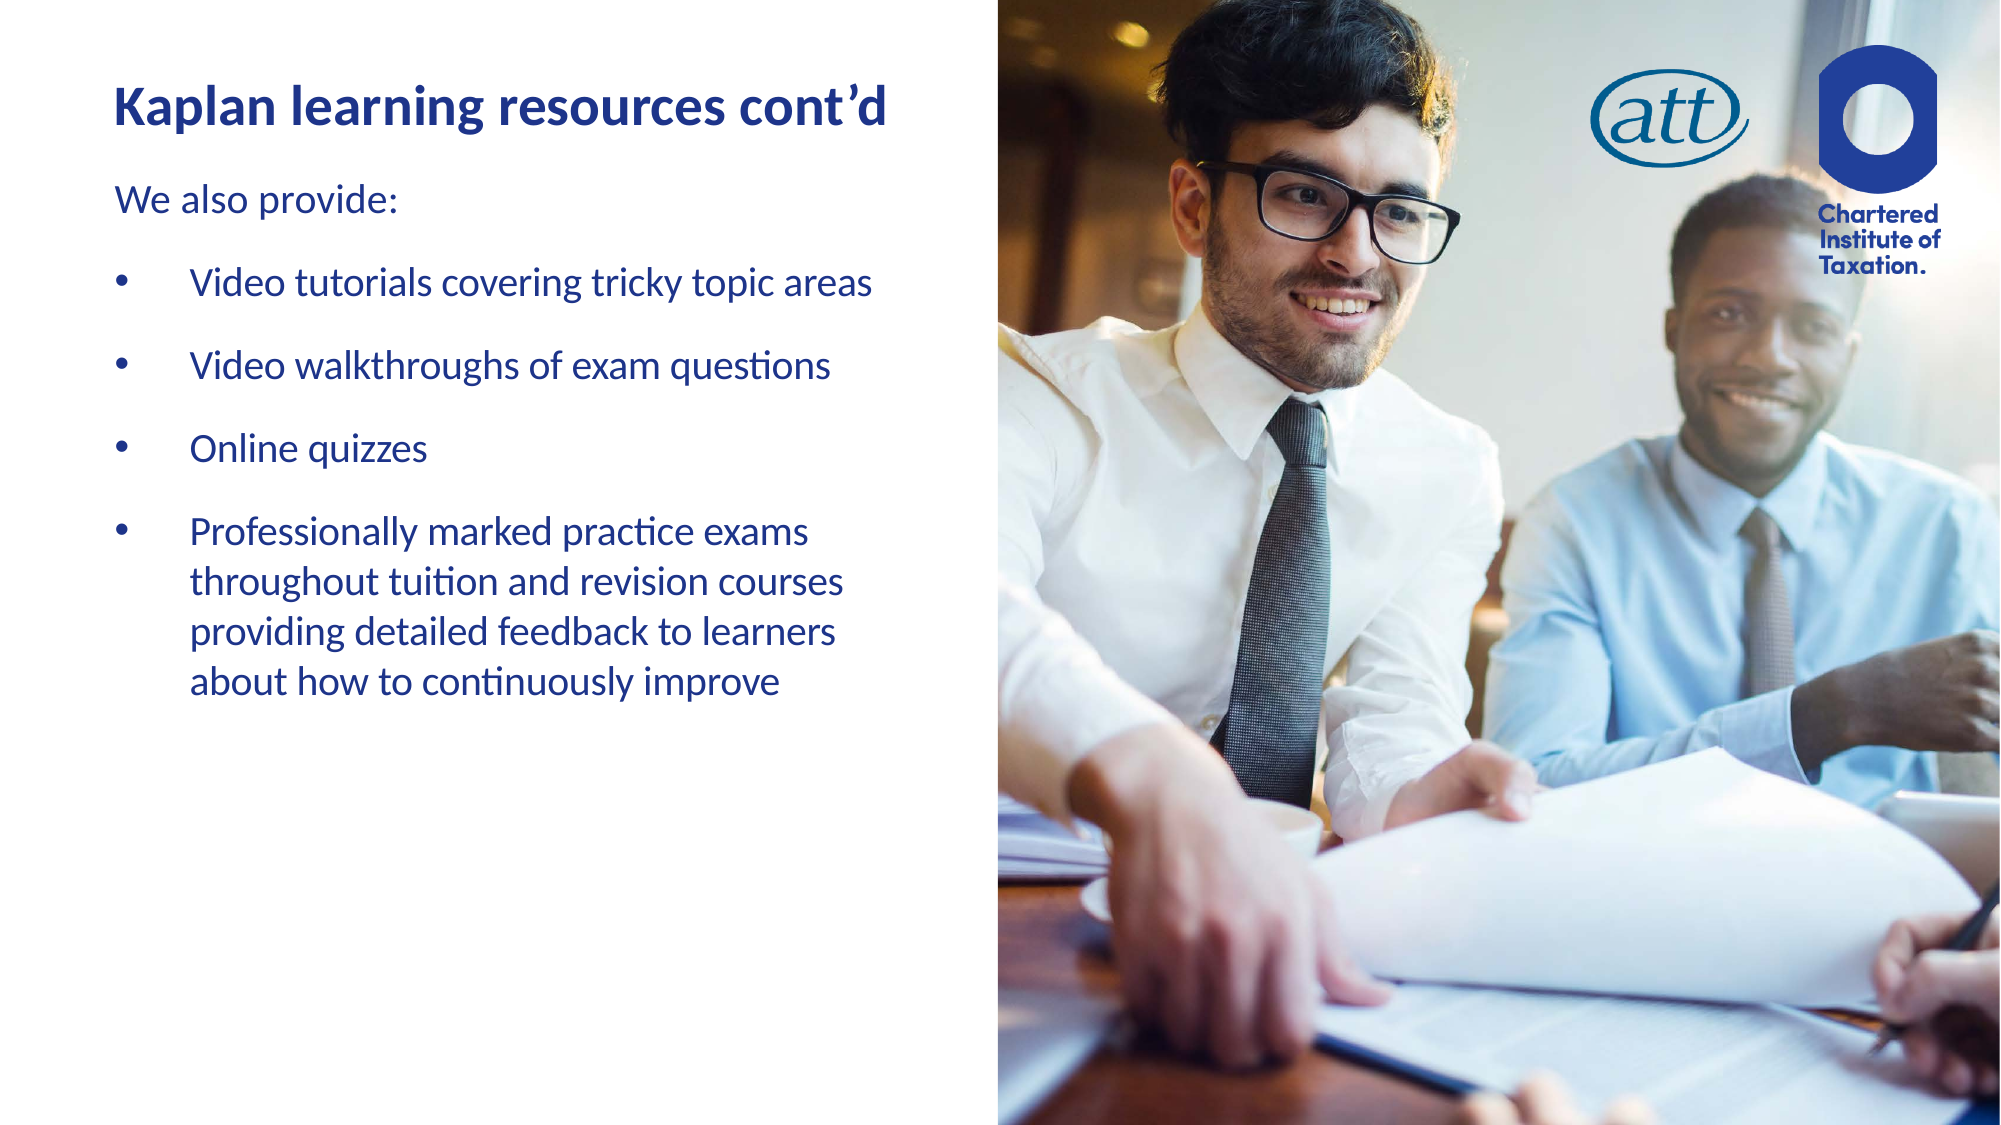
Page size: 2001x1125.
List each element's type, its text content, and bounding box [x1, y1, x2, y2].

text_box [49, 188, 992, 379]
picture [997, 0, 2000, 1125]
text_box Kaplan learning resources cont’d We also provide: Video tutorials covering tricky topic areas Video walkthroughs of exam questions Online quizzes Professionally marked practice exams throughout tuition and revision courses providing detailed feedback to learners about how to continuously improve [112, 379, 939, 806]
text_box Kaplan learning resources cont’d We also provide: Video tutorials covering tricky topic areas Video walkthroughs of exam questions Online quizzes Professionally marked practice exams throughout tuition and revision courses providing detailed feedback to learners about how to continuously improve [112, 33, 939, 188]
